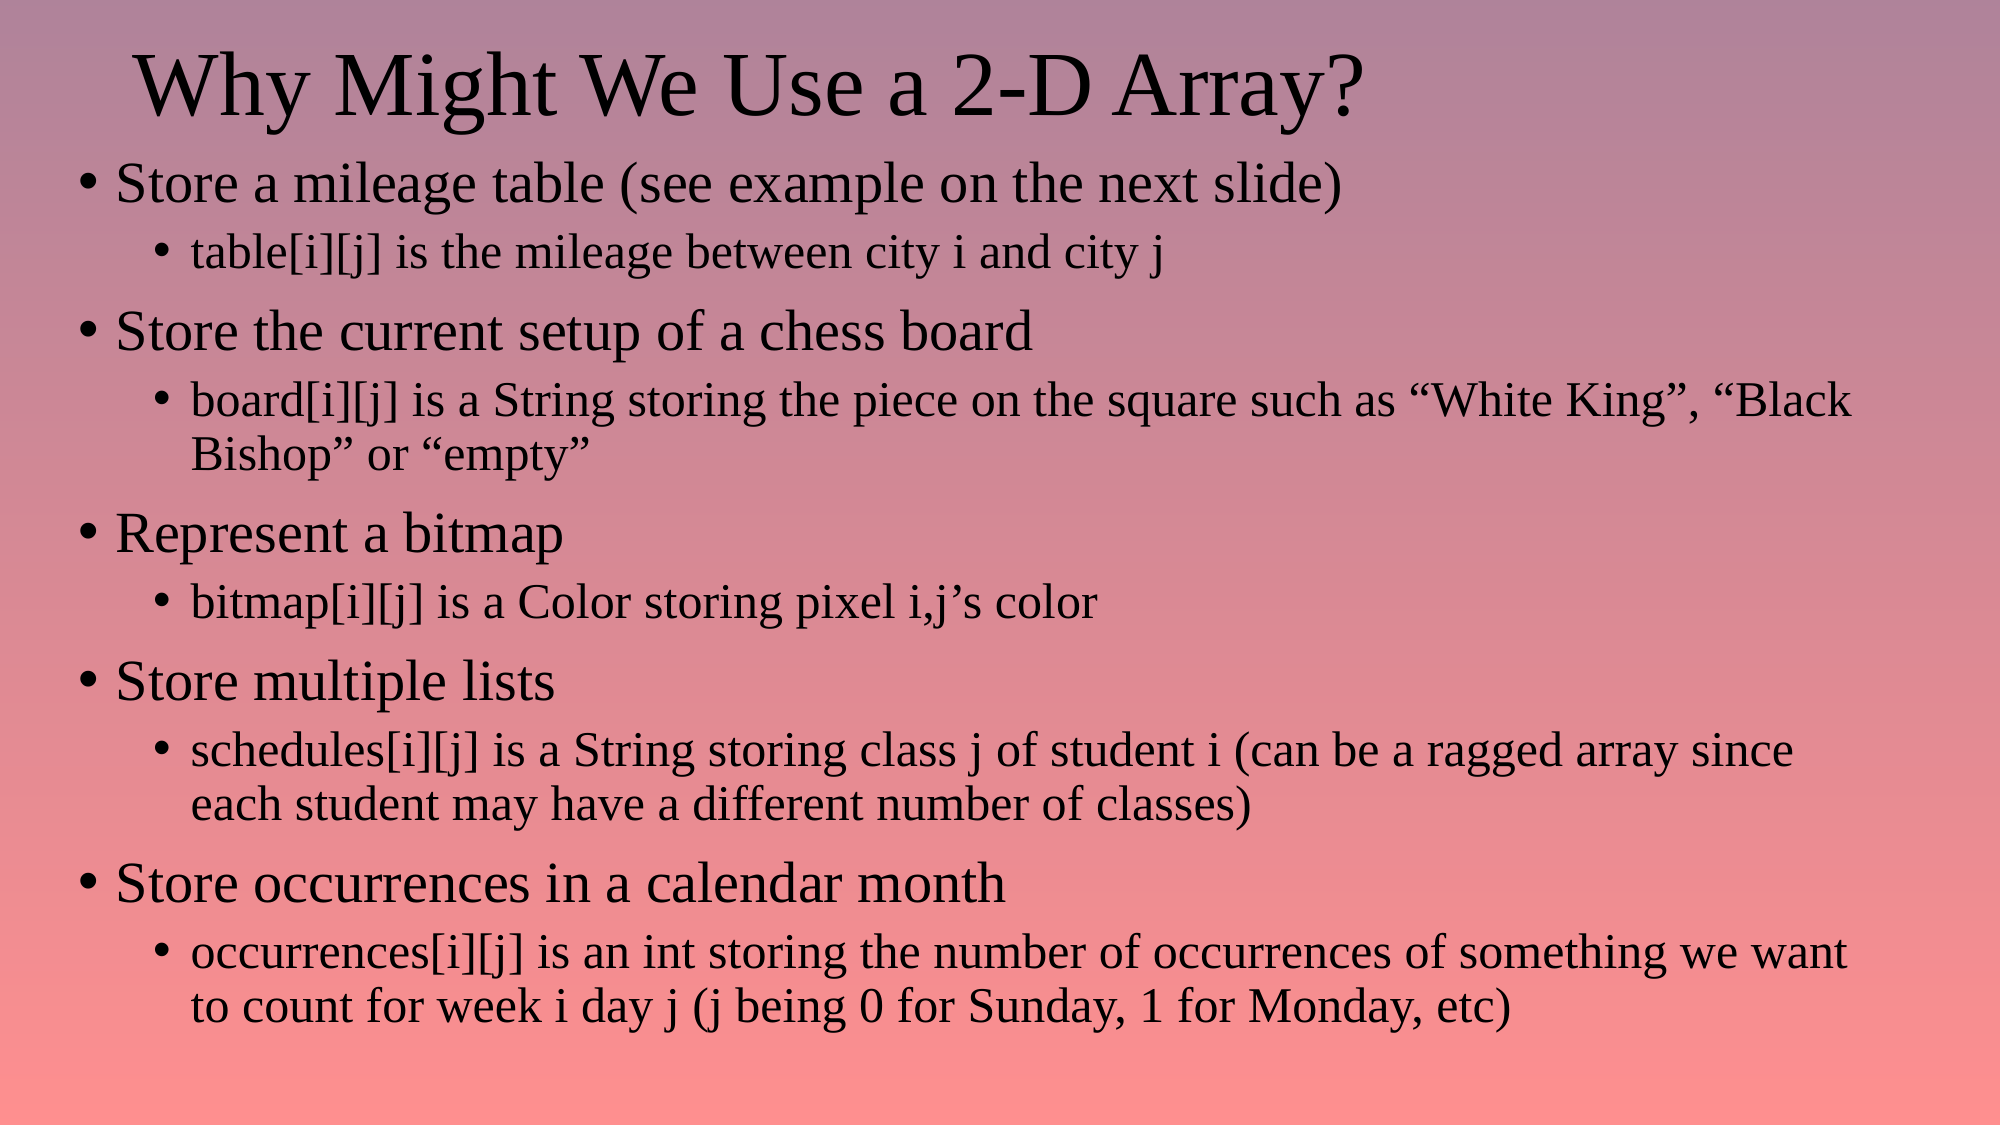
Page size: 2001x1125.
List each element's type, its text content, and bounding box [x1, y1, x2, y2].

list Store a mileage table (see example on the next slide) table[i][j] is the mileage between city i and city j Store the current setup of a chess board board[i][j] is a String storing the piece on the square such as “White King”, “Black Bishop” or “empty” Represent a bitmap bitmap[i][j] is a Color storing pixel i,j’s color Store multiple lists schedules[i][j] is a String storing class j of student i (can be a ragged array since each student may have a different number of classes) Store occurrences in a calendar month occurrences[i][j] is an int storing the number of occurrences of something we want to count for week i day j (j being 0 for Sunday, 1 for Monday, etc) [63, 144, 1914, 1103]
title Why Might We Use a 2-D Array? [117, 0, 1843, 144]
